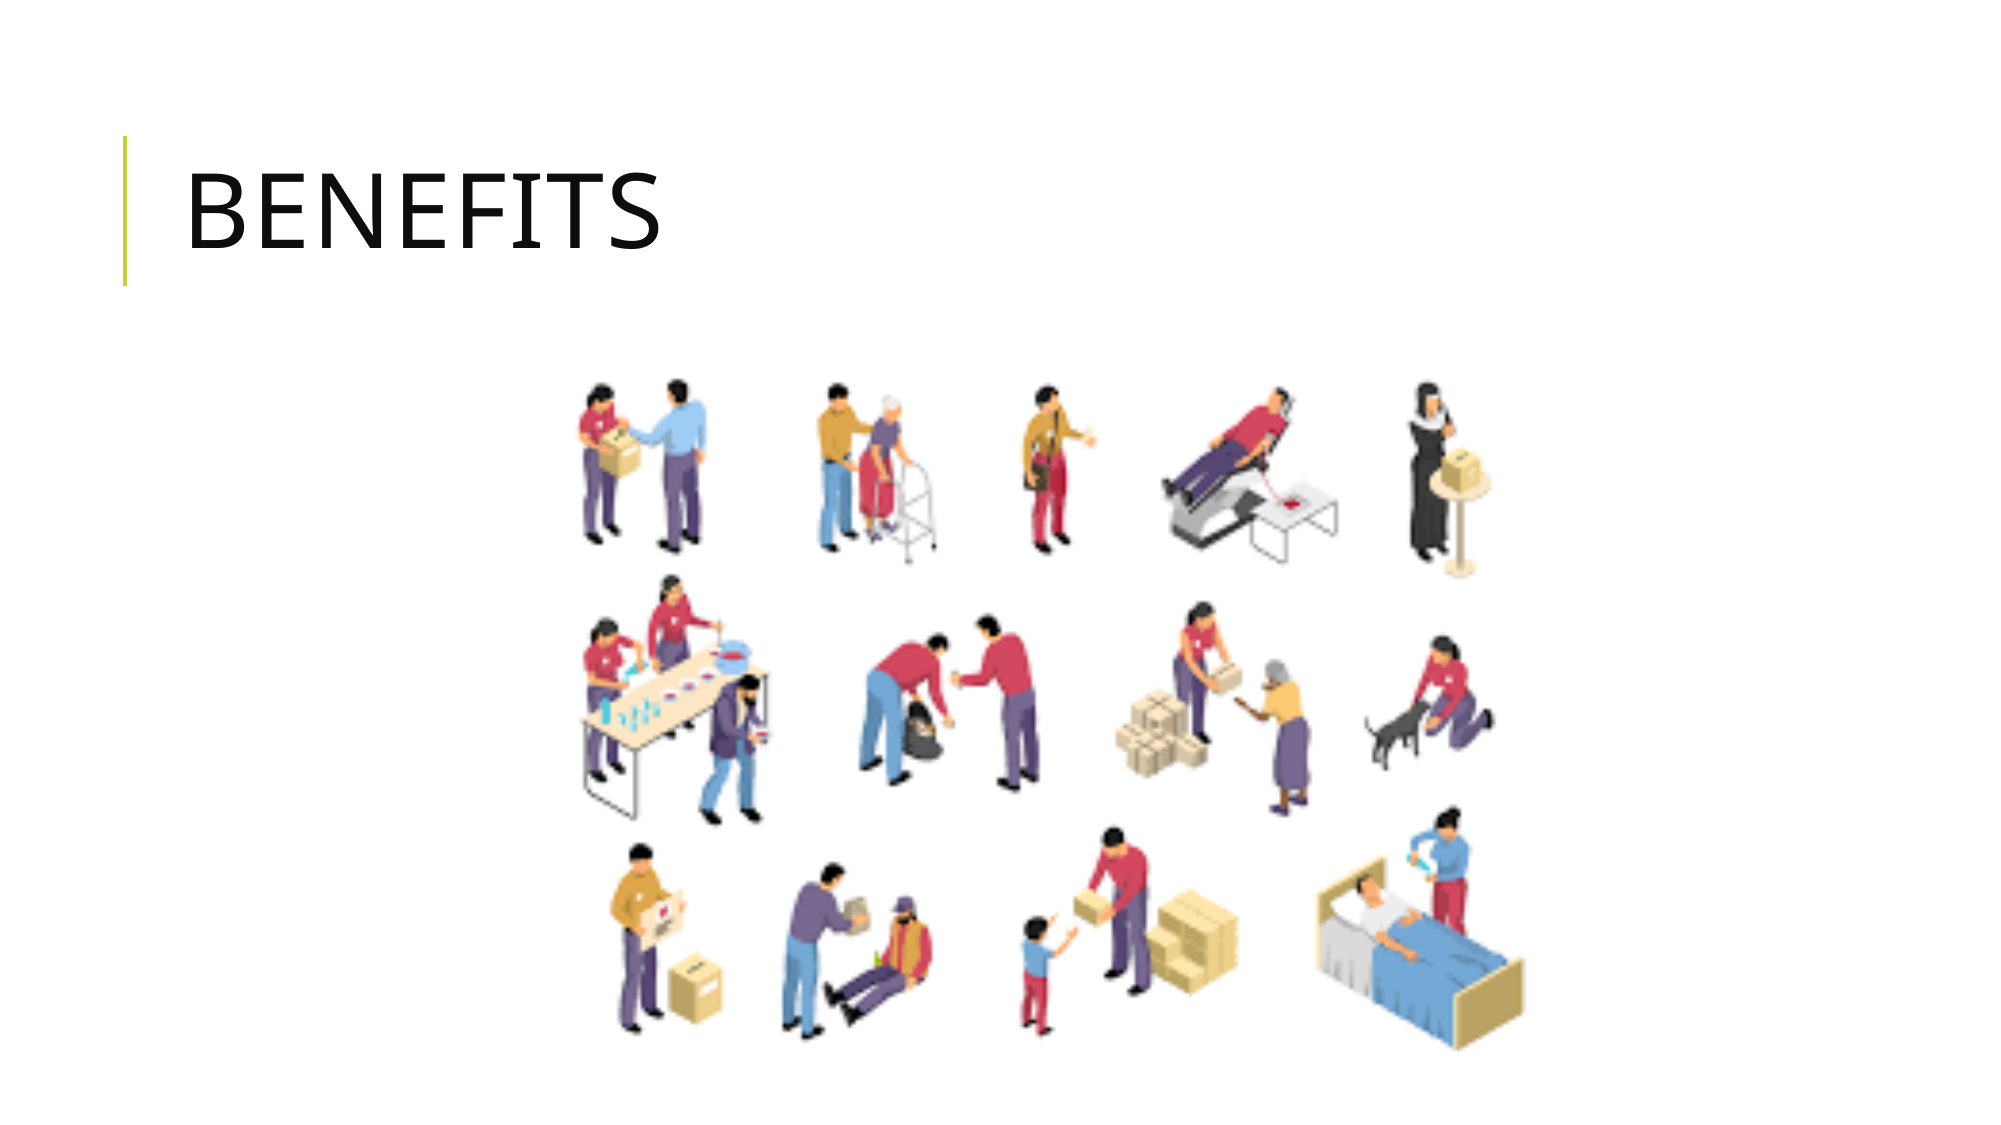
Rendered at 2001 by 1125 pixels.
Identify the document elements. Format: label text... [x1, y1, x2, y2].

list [515, 354, 1550, 1071]
title Benefits [168, 96, 1763, 342]
